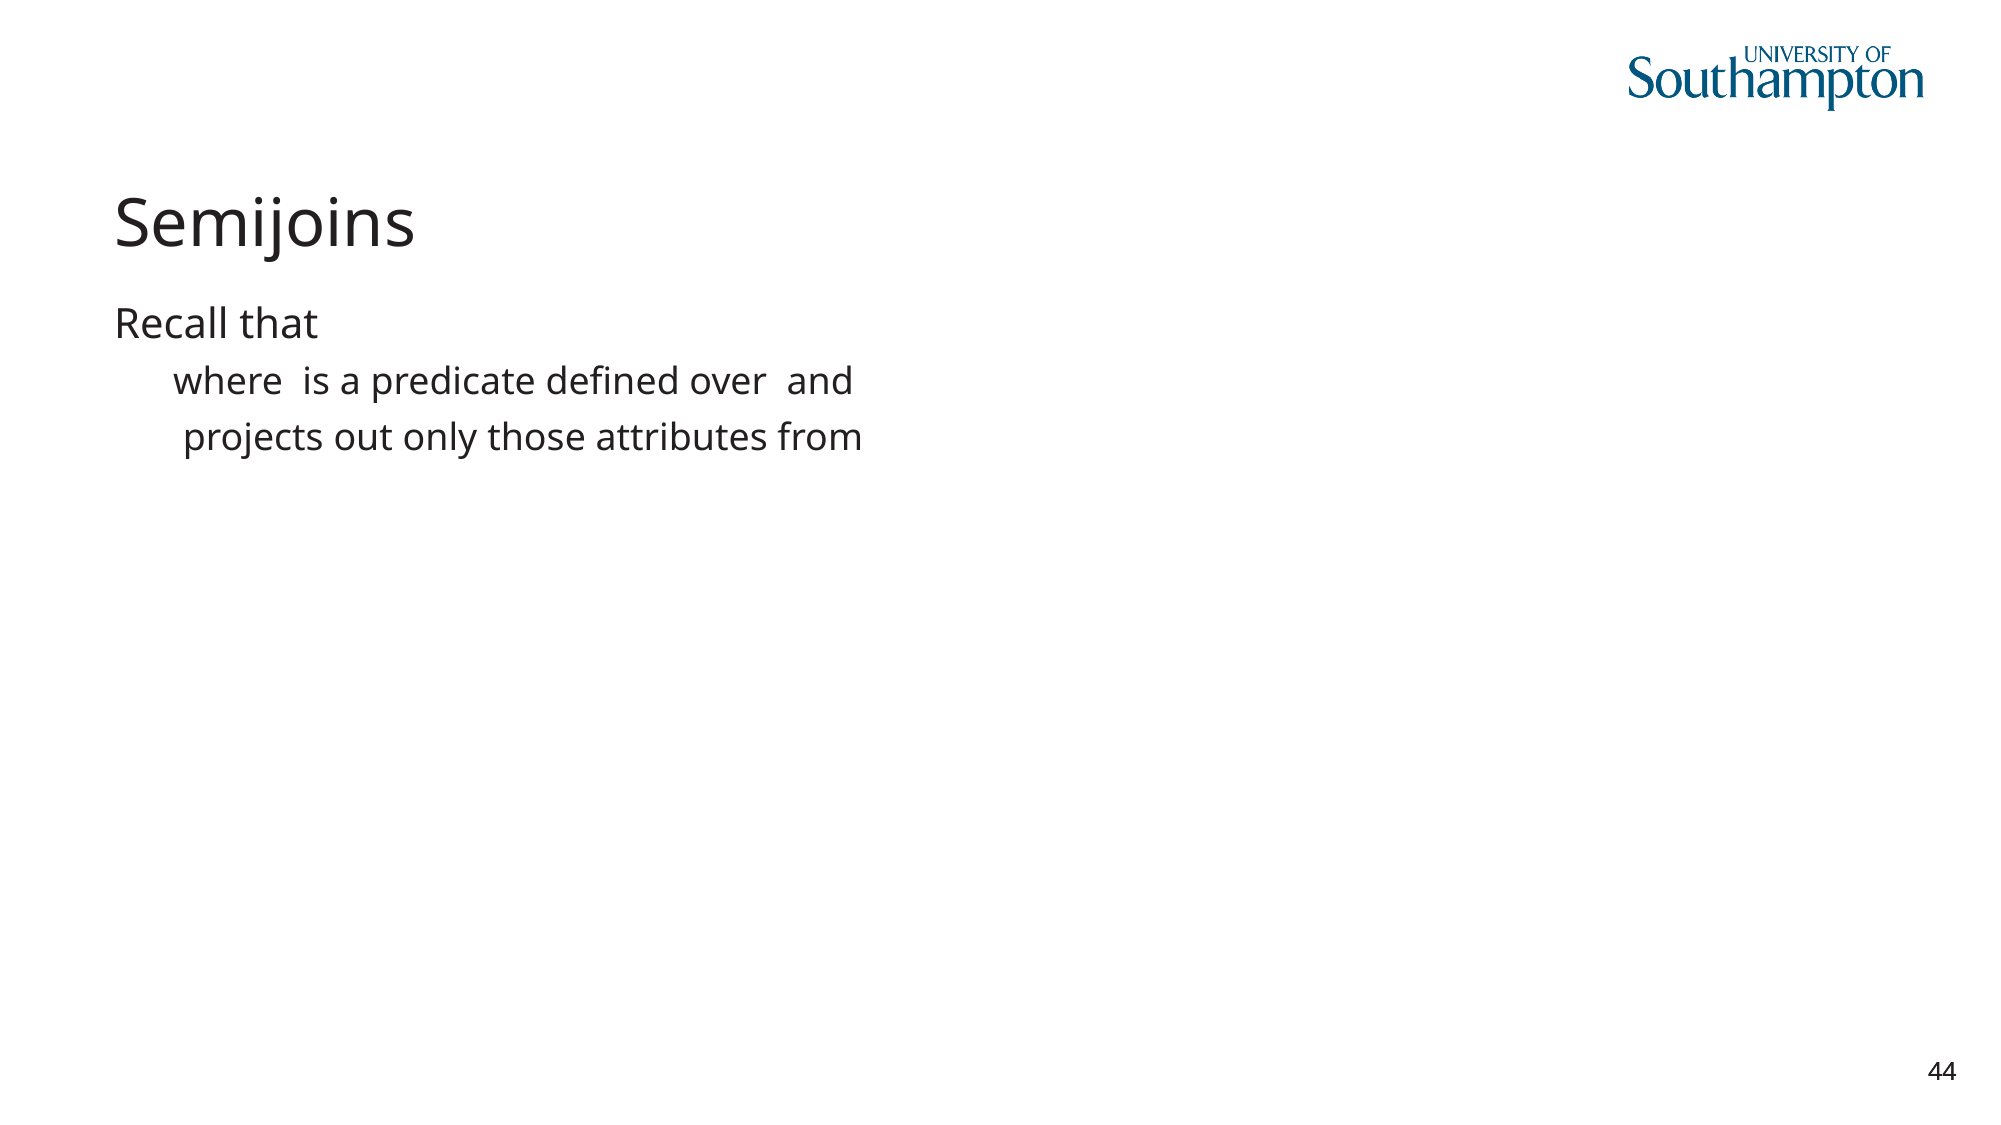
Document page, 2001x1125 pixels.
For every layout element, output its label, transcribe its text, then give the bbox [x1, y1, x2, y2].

slide_number 44 [1897, 1046, 1969, 1094]
picture [1629, 46, 1924, 111]
title Semijoins [102, 113, 1898, 268]
picture [1629, 71, 1648, 95]
picture [1869, 48, 1877, 60]
